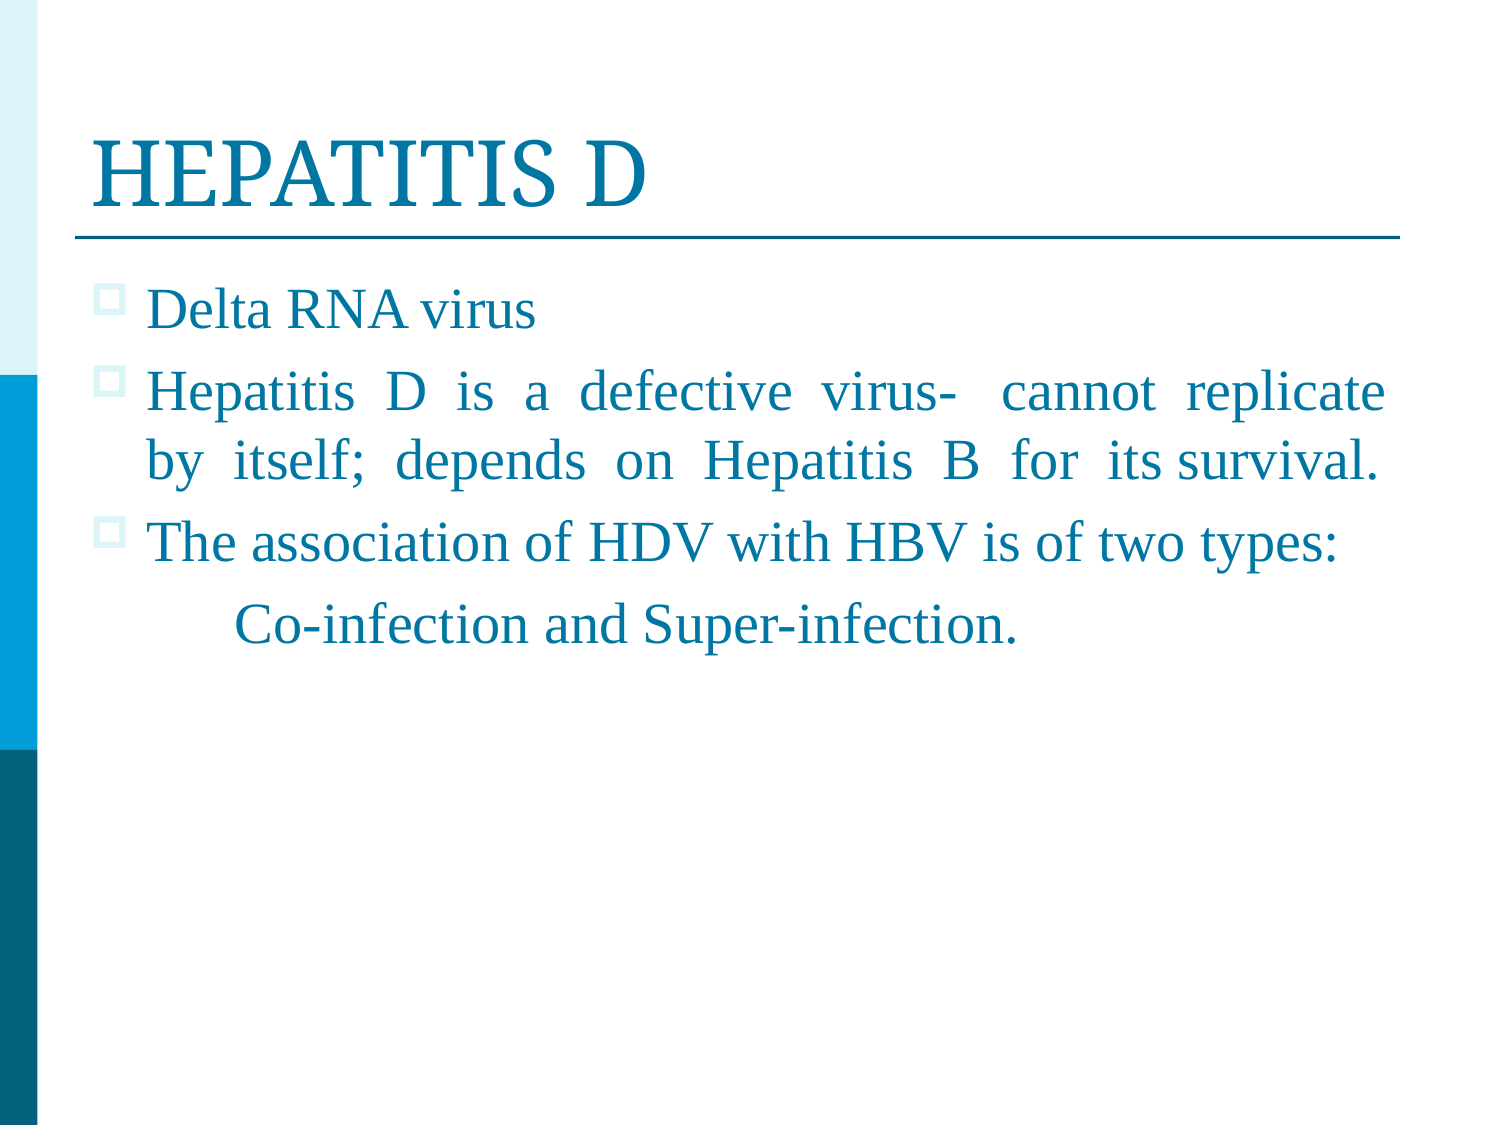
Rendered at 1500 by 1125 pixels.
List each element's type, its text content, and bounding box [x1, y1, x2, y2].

title HEPATITIS D [75, 45, 1425, 233]
list Delta RNA virus Hepatitis D is a defective virus- cannot replicate by itself; depends on Hepatitis B for its survival. The association of HDV with HBV is of two types: Co-infection and Super-infection. [75, 262, 1463, 1006]
